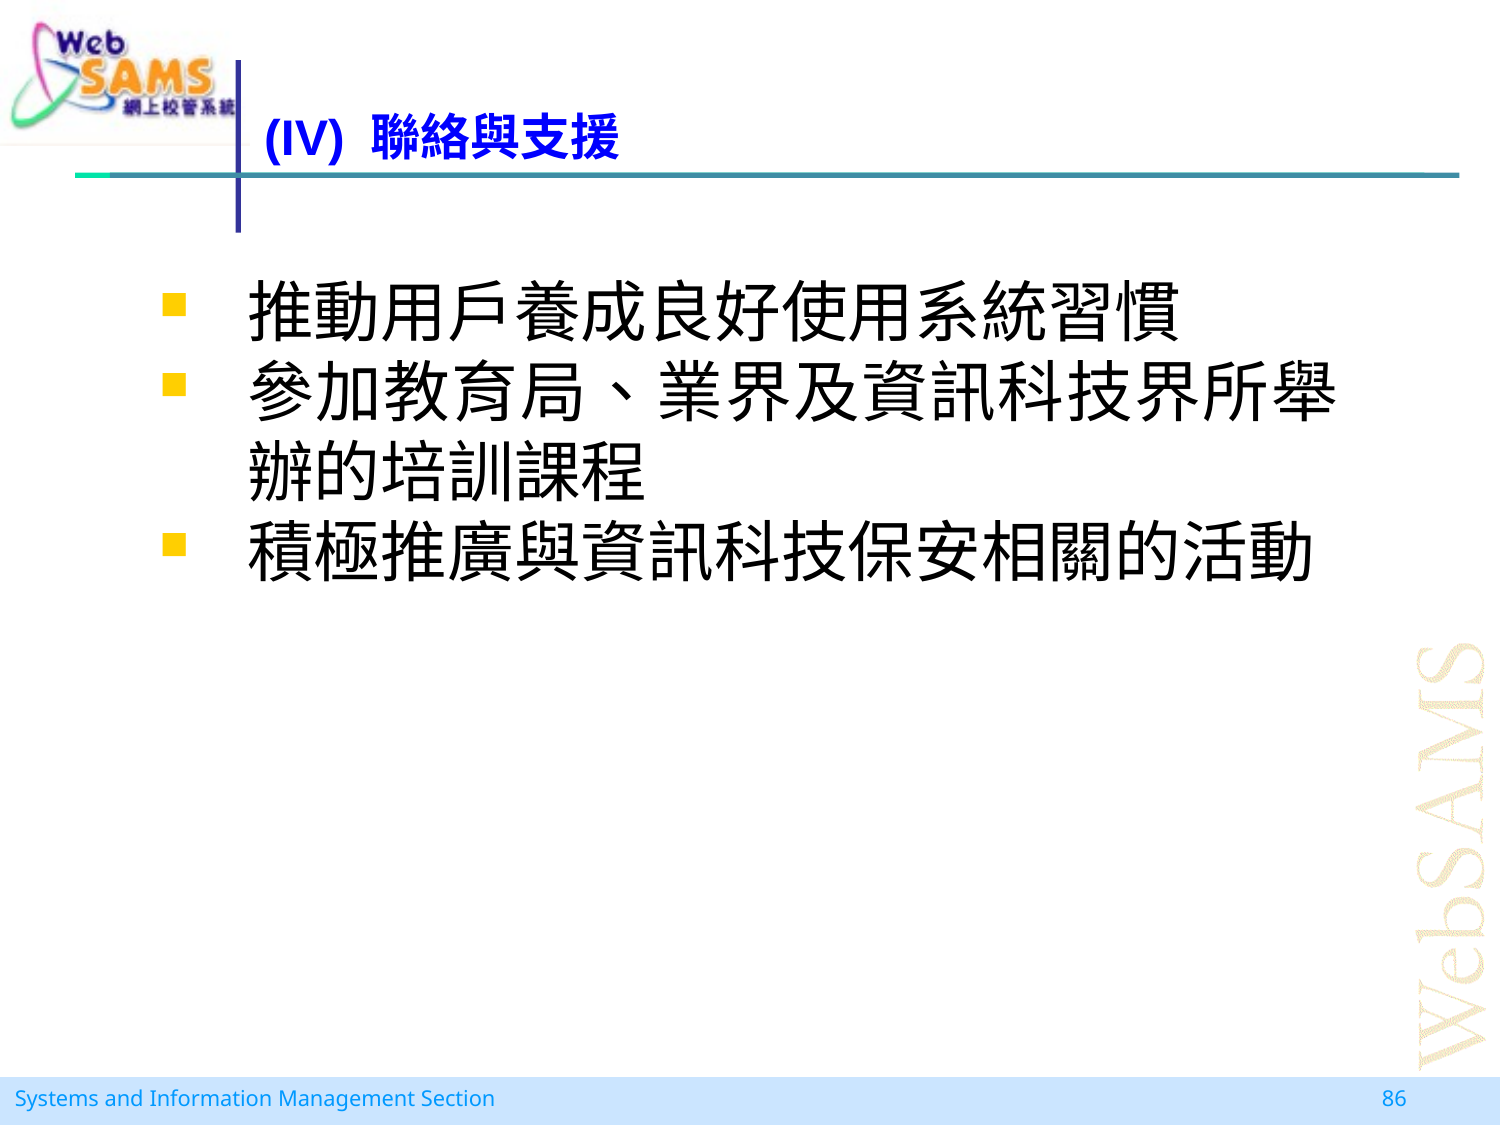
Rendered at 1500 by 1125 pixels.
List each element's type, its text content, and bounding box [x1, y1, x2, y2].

list 推動用戶養成良好使用系統習慣 參加教育局、業界及資訊科技界所舉辦的培訓課程 積極推廣與資訊科技保安相關的活動 [144, 262, 1353, 1053]
picture [1391, 635, 1500, 1073]
picture [0, 0, 250, 146]
title (IV) 聯絡與支援 [249, 47, 1425, 173]
